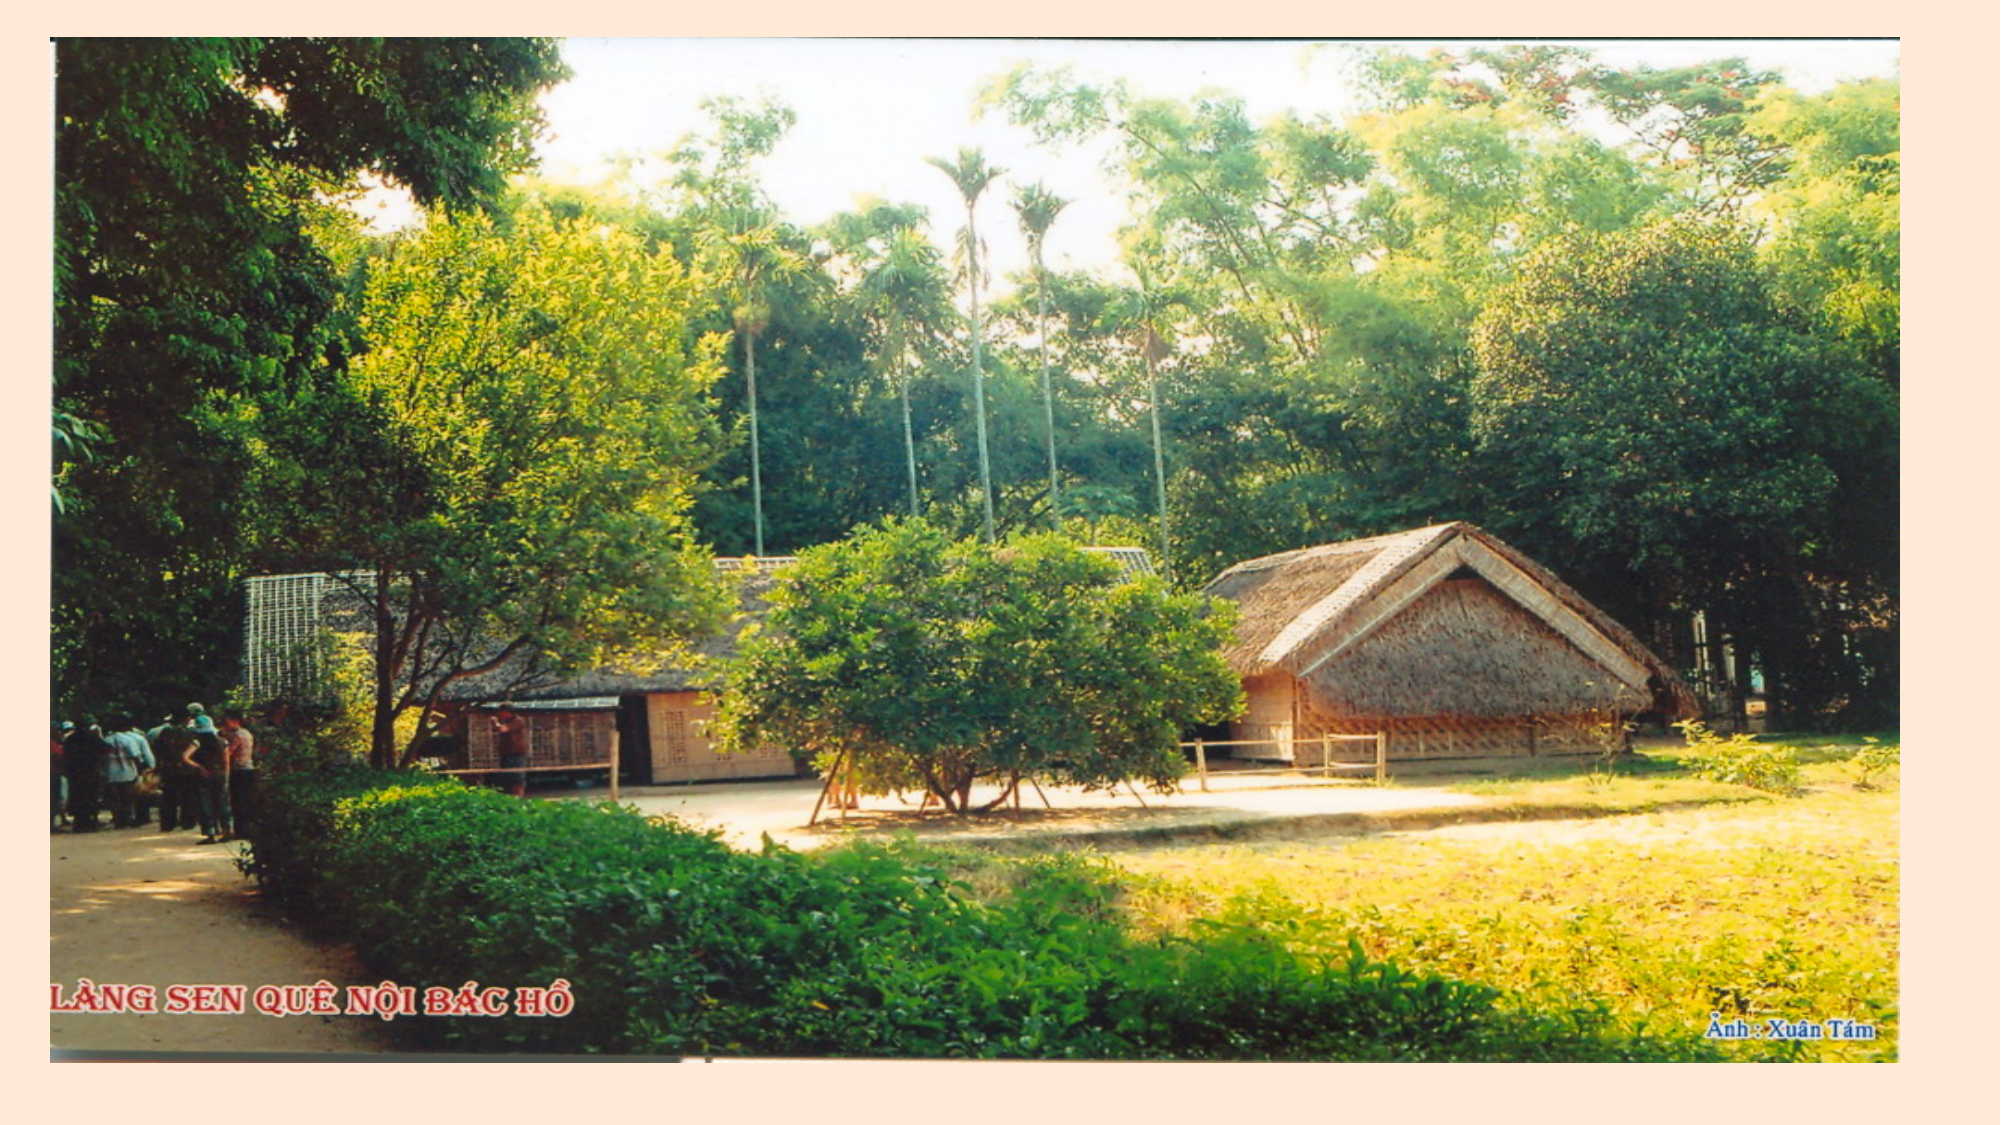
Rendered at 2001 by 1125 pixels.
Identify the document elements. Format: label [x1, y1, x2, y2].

list [49, 37, 1901, 1063]
